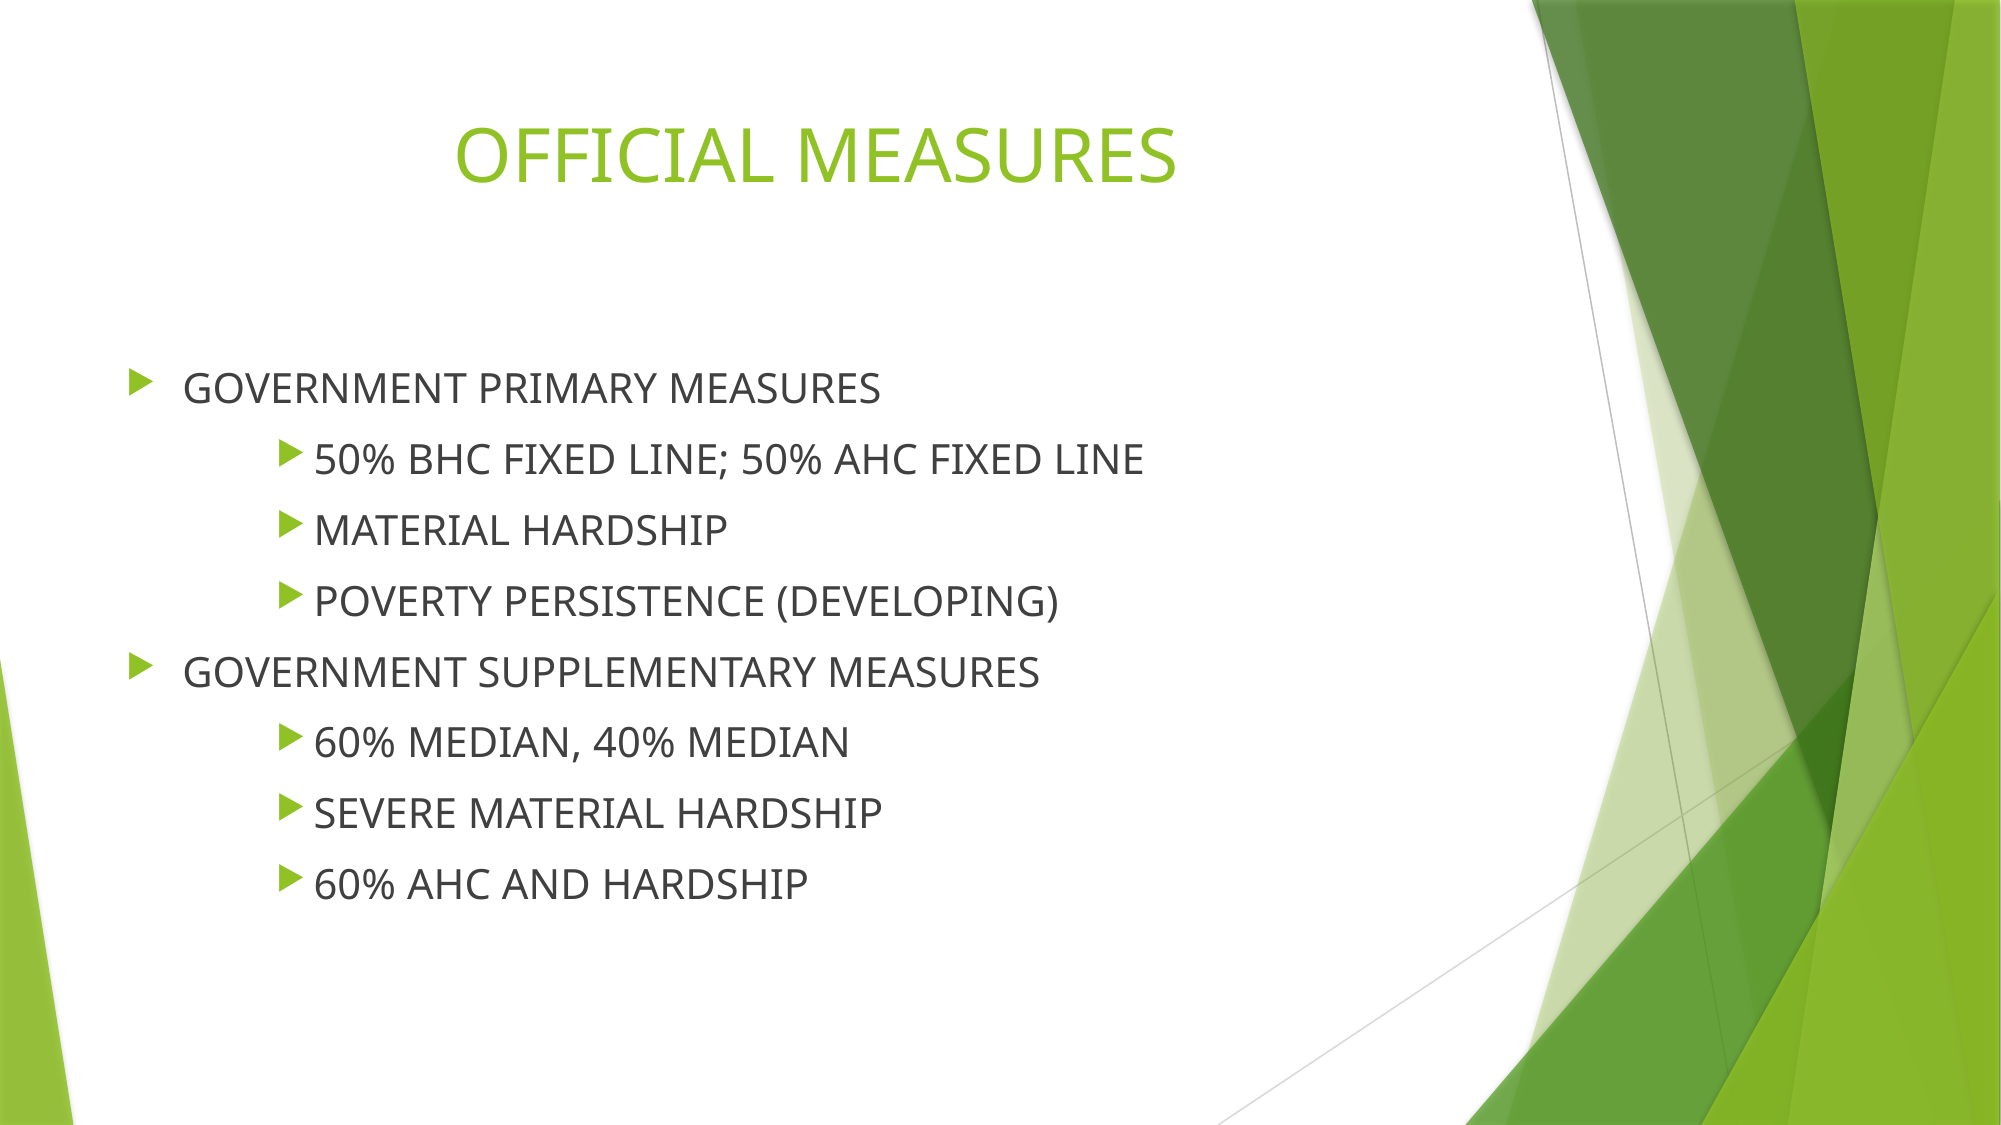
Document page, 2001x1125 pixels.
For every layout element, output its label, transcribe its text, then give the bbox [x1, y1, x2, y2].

list GOVERNMENT PRIMARY MEASURES 50% BHC FIXED LINE; 50% AHC FIXED LINE MATERIAL HARDSHIP POVERTY PERSISTENCE (DEVELOPING) GOVERNMENT SUPPLEMENTARY MEASURES 60% MEDIAN, 40% MEDIAN SEVERE MATERIAL HARDSHIP 60% AHC AND HARDSHIP [111, 354, 1522, 992]
title OFFICIAL MEASURES [111, 99, 1522, 317]
